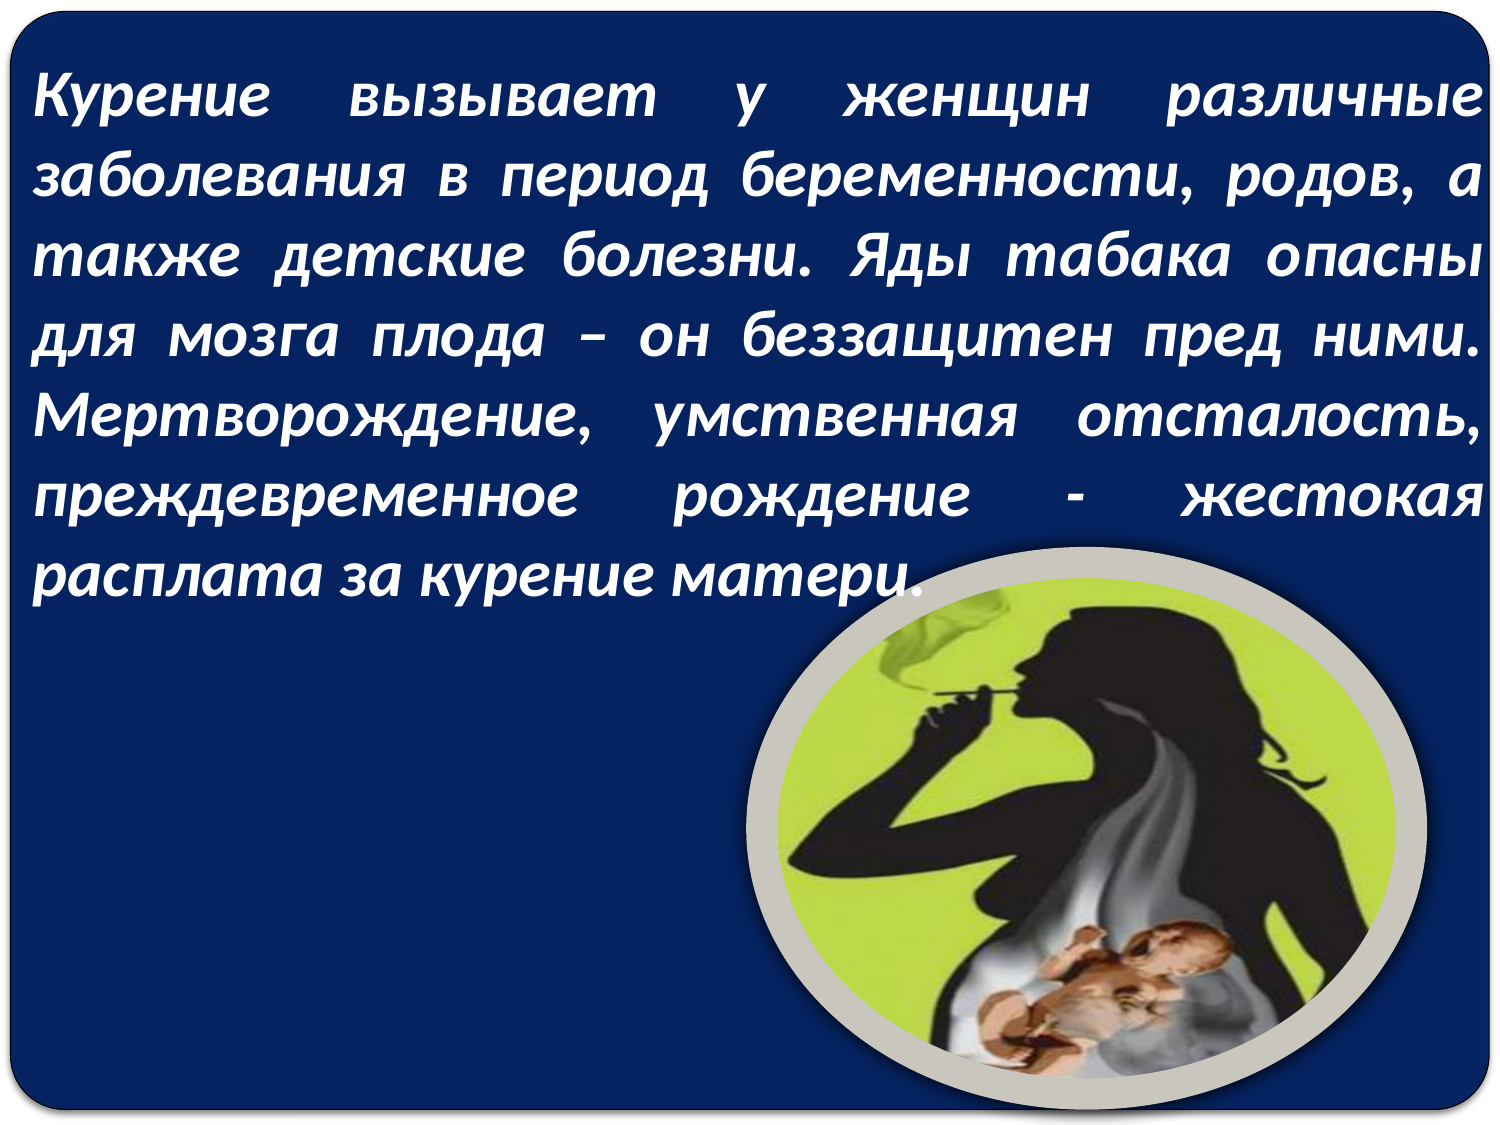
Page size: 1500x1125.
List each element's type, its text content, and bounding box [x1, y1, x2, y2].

picture [761, 562, 1412, 1095]
text_box Курение вызывает у женщин различные заболевания в период беременности, родов, а также детские болезни. Яды табака опасны для мозга плода – он беззащитен пред ними. Мертворождение, умственная отсталость, преждевременное рождение - жестокая расплата за курение матери. [17, 42, 1500, 618]
